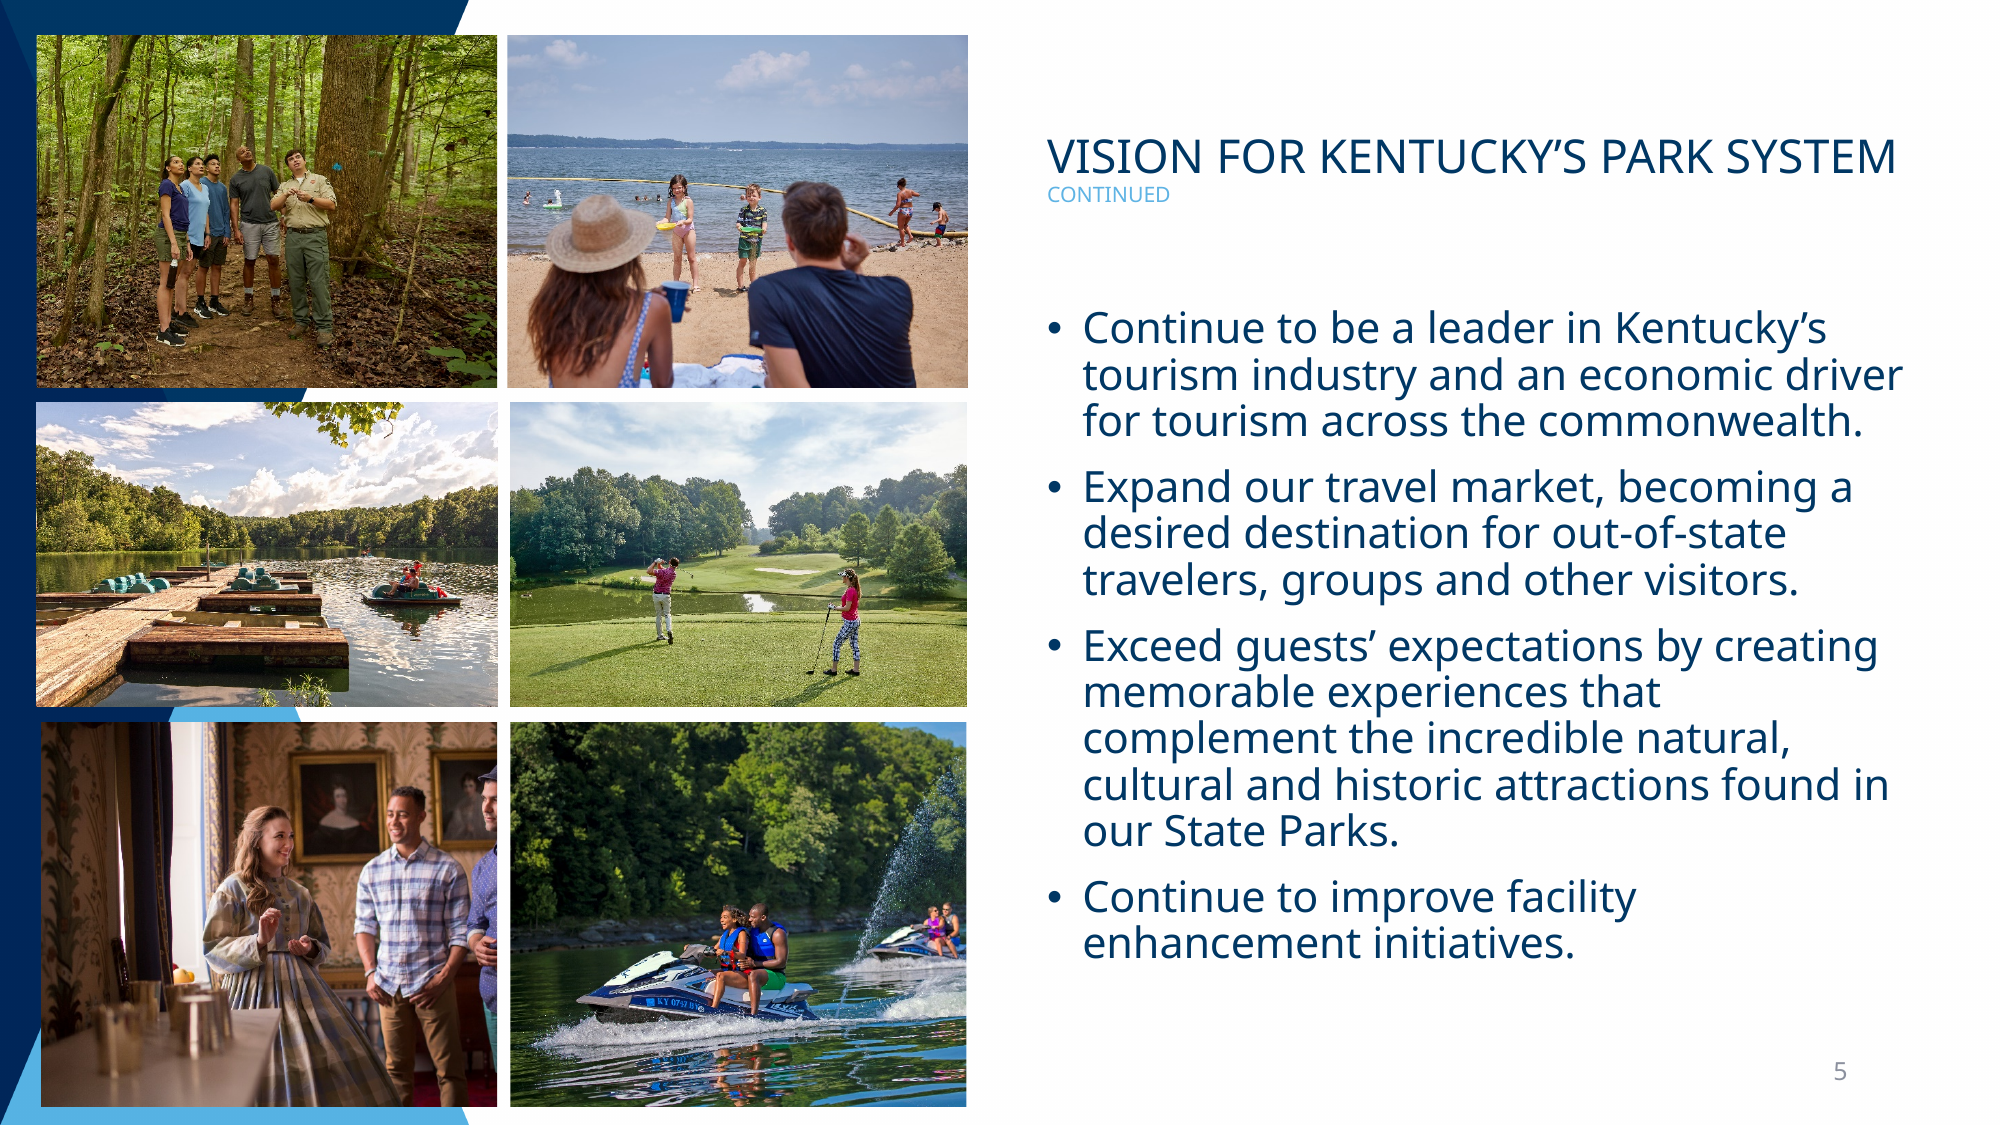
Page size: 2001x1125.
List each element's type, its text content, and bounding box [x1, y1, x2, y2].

slide_number 5 [1412, 1042, 1863, 1103]
title Vision for Kentucky’s Park System continued [1032, 111, 1964, 285]
list Continue to be a leader in Kentucky’s tourism industry and an economic driver for tourism across the commonwealth. Expand our travel market, becoming a desired destination for out-of-state travelers, groups and other visitors. Exceed guests’ expectations by creating memorable experiences that complement the incredible natural, cultural and historic attractions found in our State Parks. Continue to improve facility enhancement initiatives. [1032, 299, 1938, 1014]
picture [0, 0, 2001, 1125]
